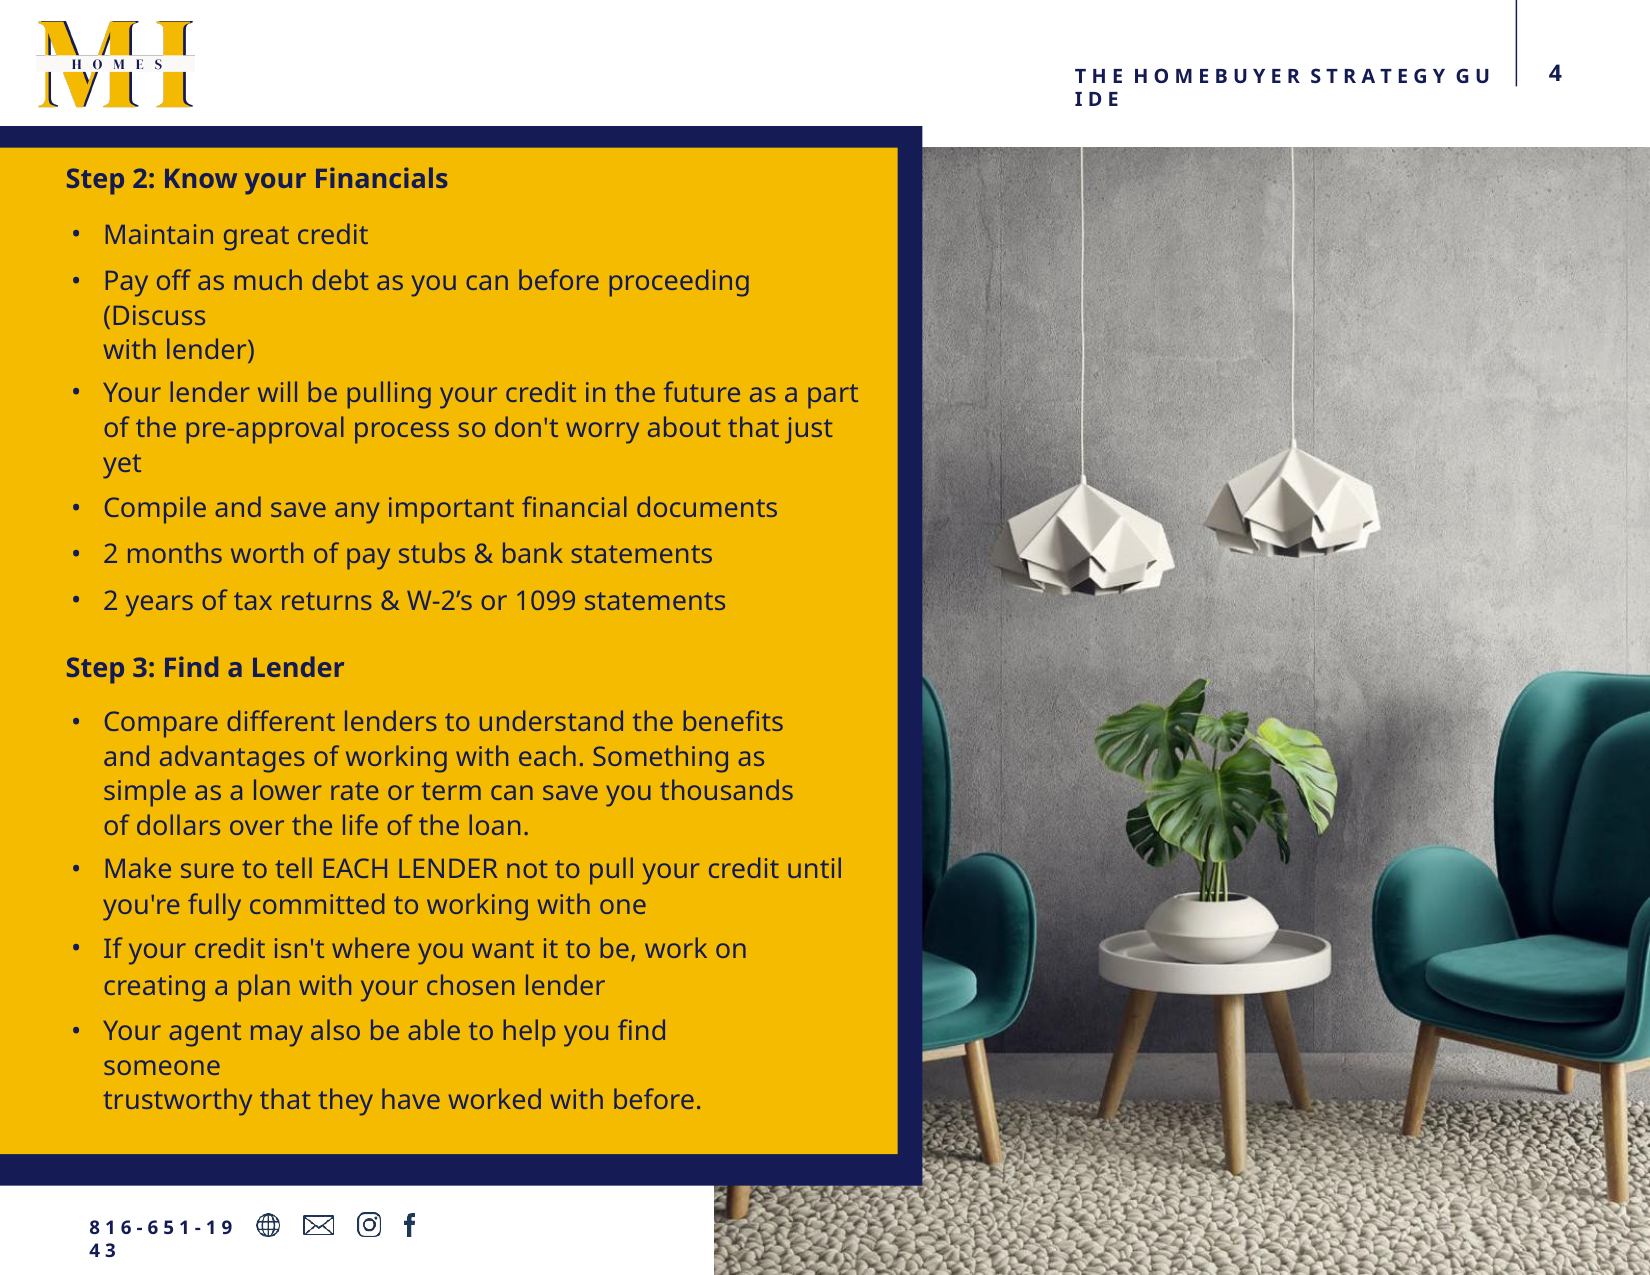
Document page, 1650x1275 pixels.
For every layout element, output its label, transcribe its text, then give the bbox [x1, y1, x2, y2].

text_box T H E H O M E B U Y E R S T R A T E G Y G U I D E [1072, 61, 1504, 123]
text_box 4 [1546, 56, 1568, 86]
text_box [256, 1212, 416, 1238]
picture [35, 0, 195, 142]
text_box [0, 125, 1650, 1275]
